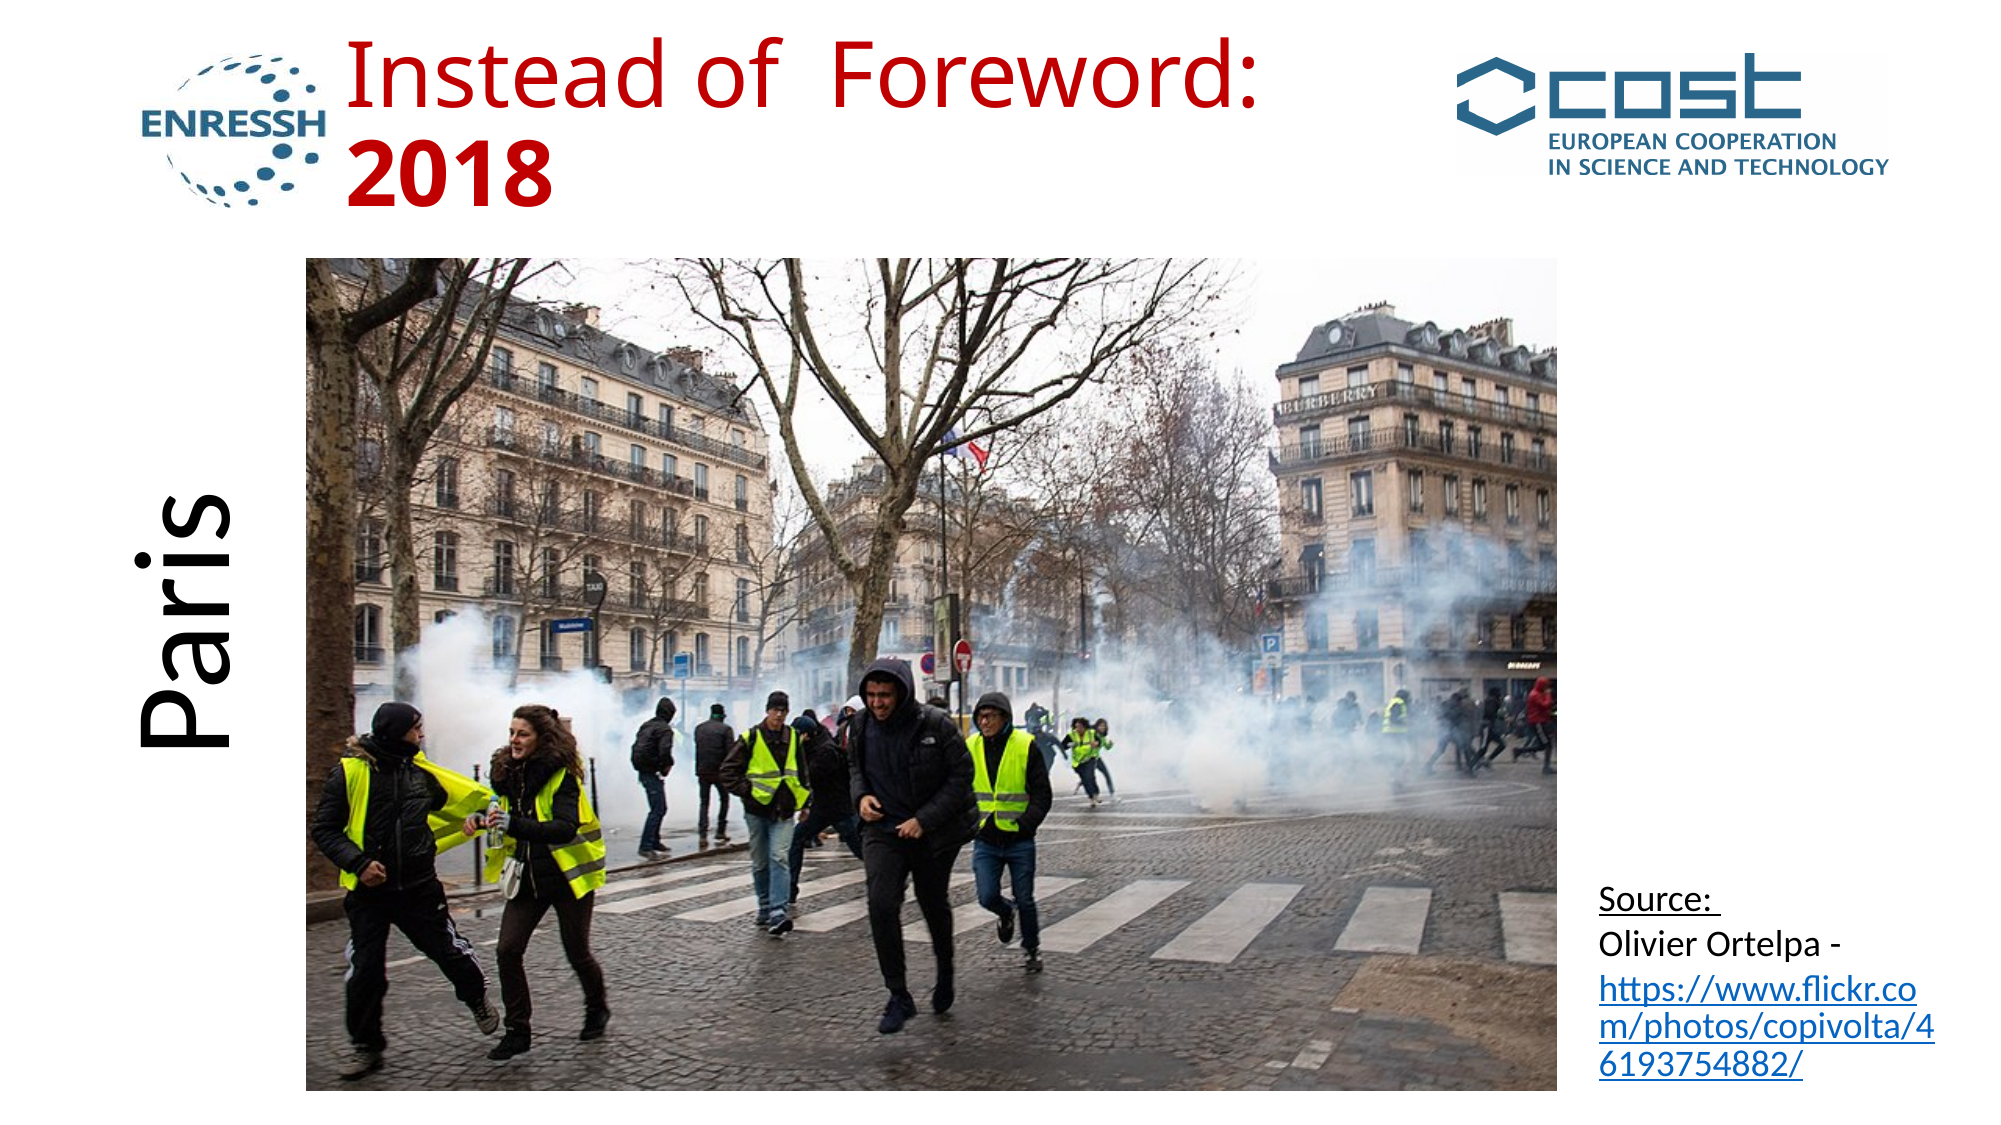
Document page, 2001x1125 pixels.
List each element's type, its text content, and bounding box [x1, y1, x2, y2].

picture [136, 53, 331, 209]
text_box Paris [84, 487, 282, 773]
picture [1457, 53, 1889, 175]
title Instead of Foreword: 2018 [330, 18, 1458, 237]
text_box Source: Olivier Ortelpa - https://www.flickr.com/photos/copivolta/46193754882/ [1584, 866, 1958, 1017]
picture [306, 258, 1557, 1091]
